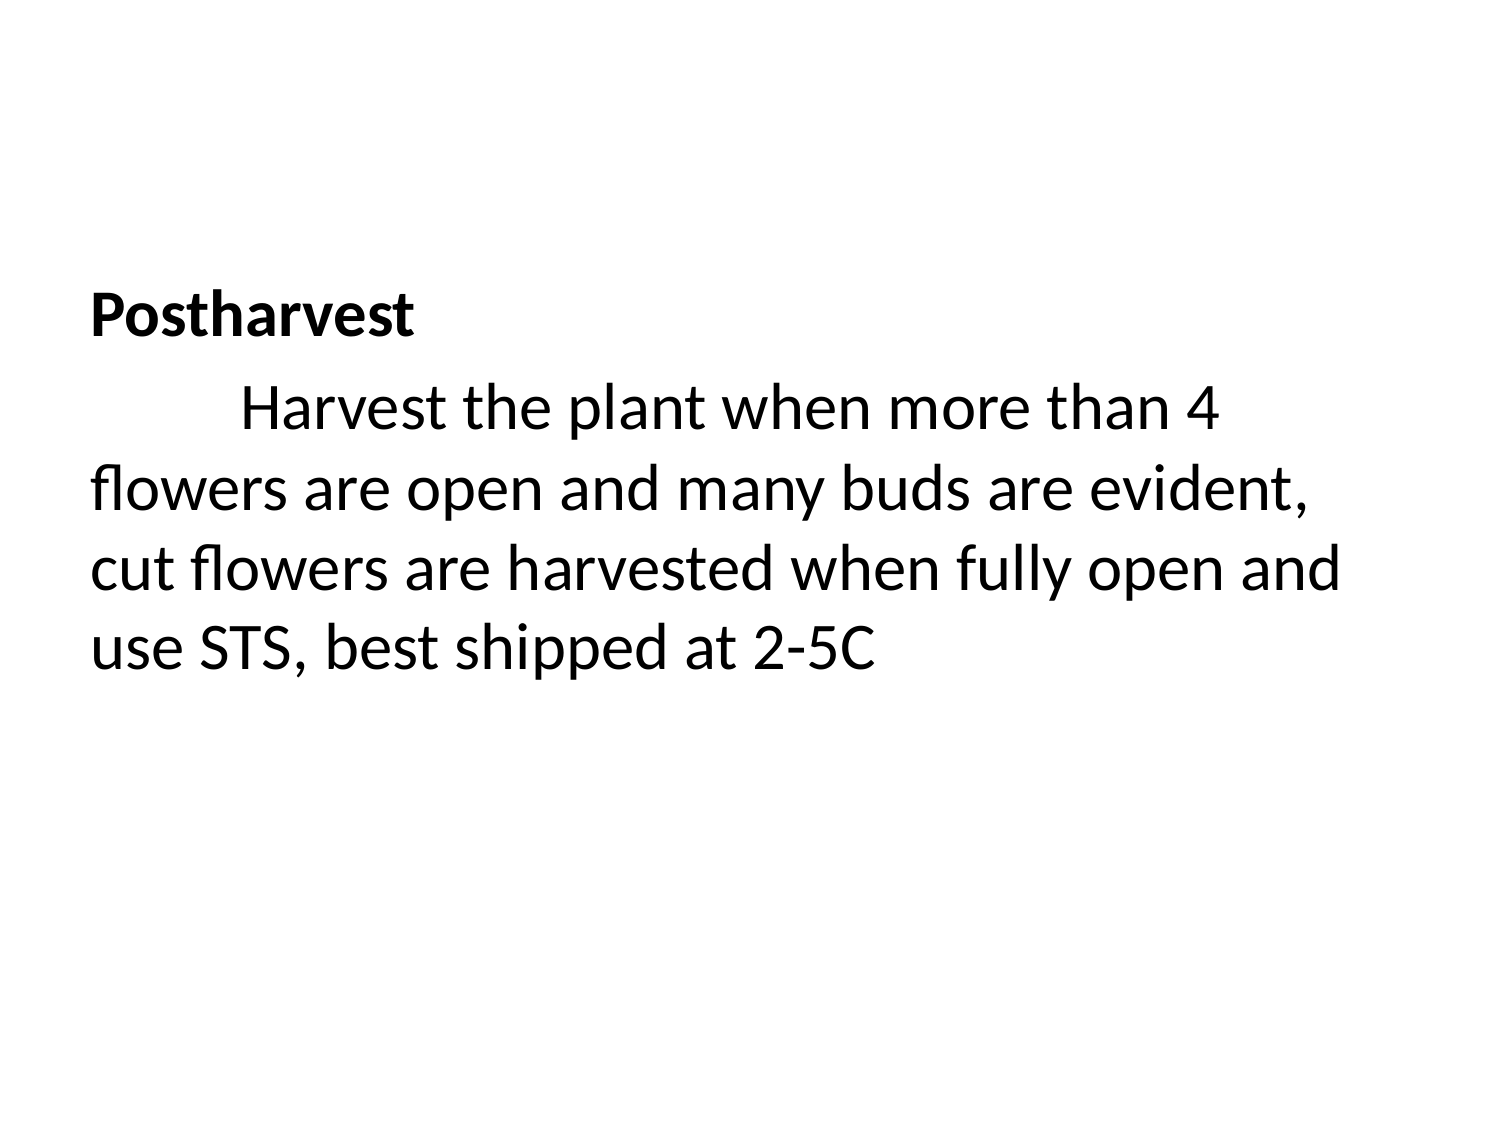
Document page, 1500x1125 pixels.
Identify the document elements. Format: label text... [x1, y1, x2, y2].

list Postharvest Harvest the plant when more than 4 flowers are open and many buds are evident, cut flowers are harvested when fully open and use STS, best shipped at 2-5C [75, 262, 1425, 1005]
